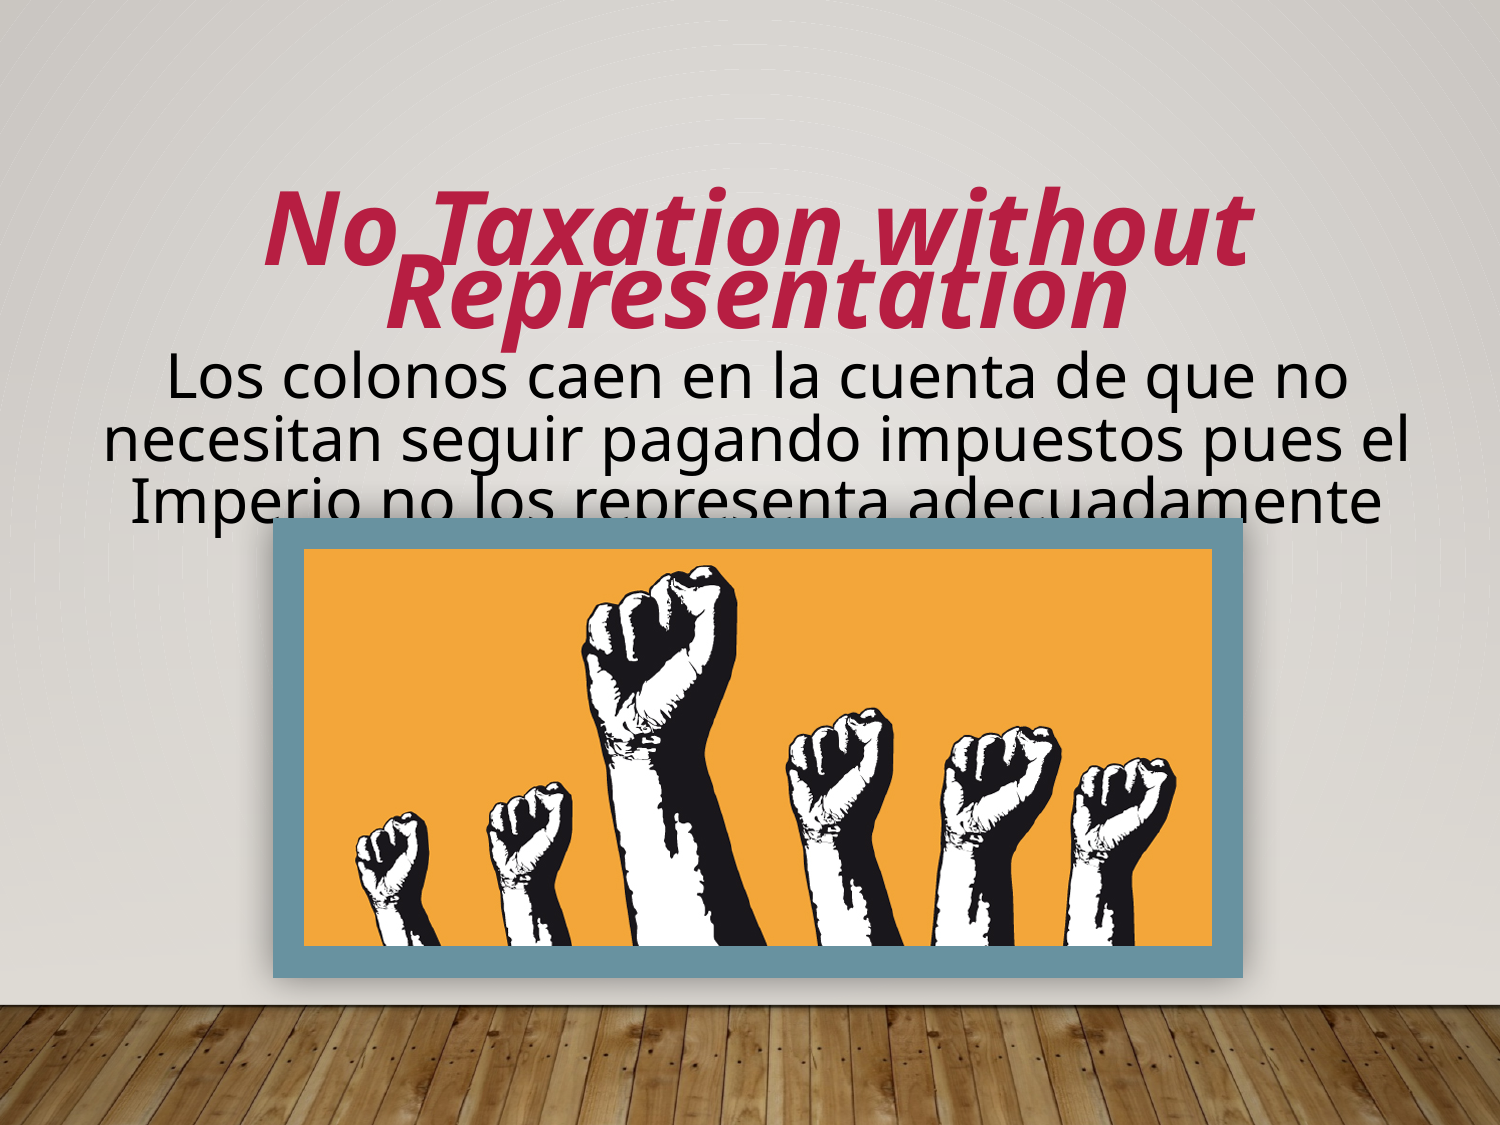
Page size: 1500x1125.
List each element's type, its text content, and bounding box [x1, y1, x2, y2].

picture [0, 1005, 1500, 1125]
text_box No Taxation without Representation Los colonos caen en la cuenta de que no necesitan seguir pagando impuestos pues el Imperio no los representa adecuadamente en el Congreso. [83, 216, 1434, 757]
picture [303, 548, 1213, 947]
